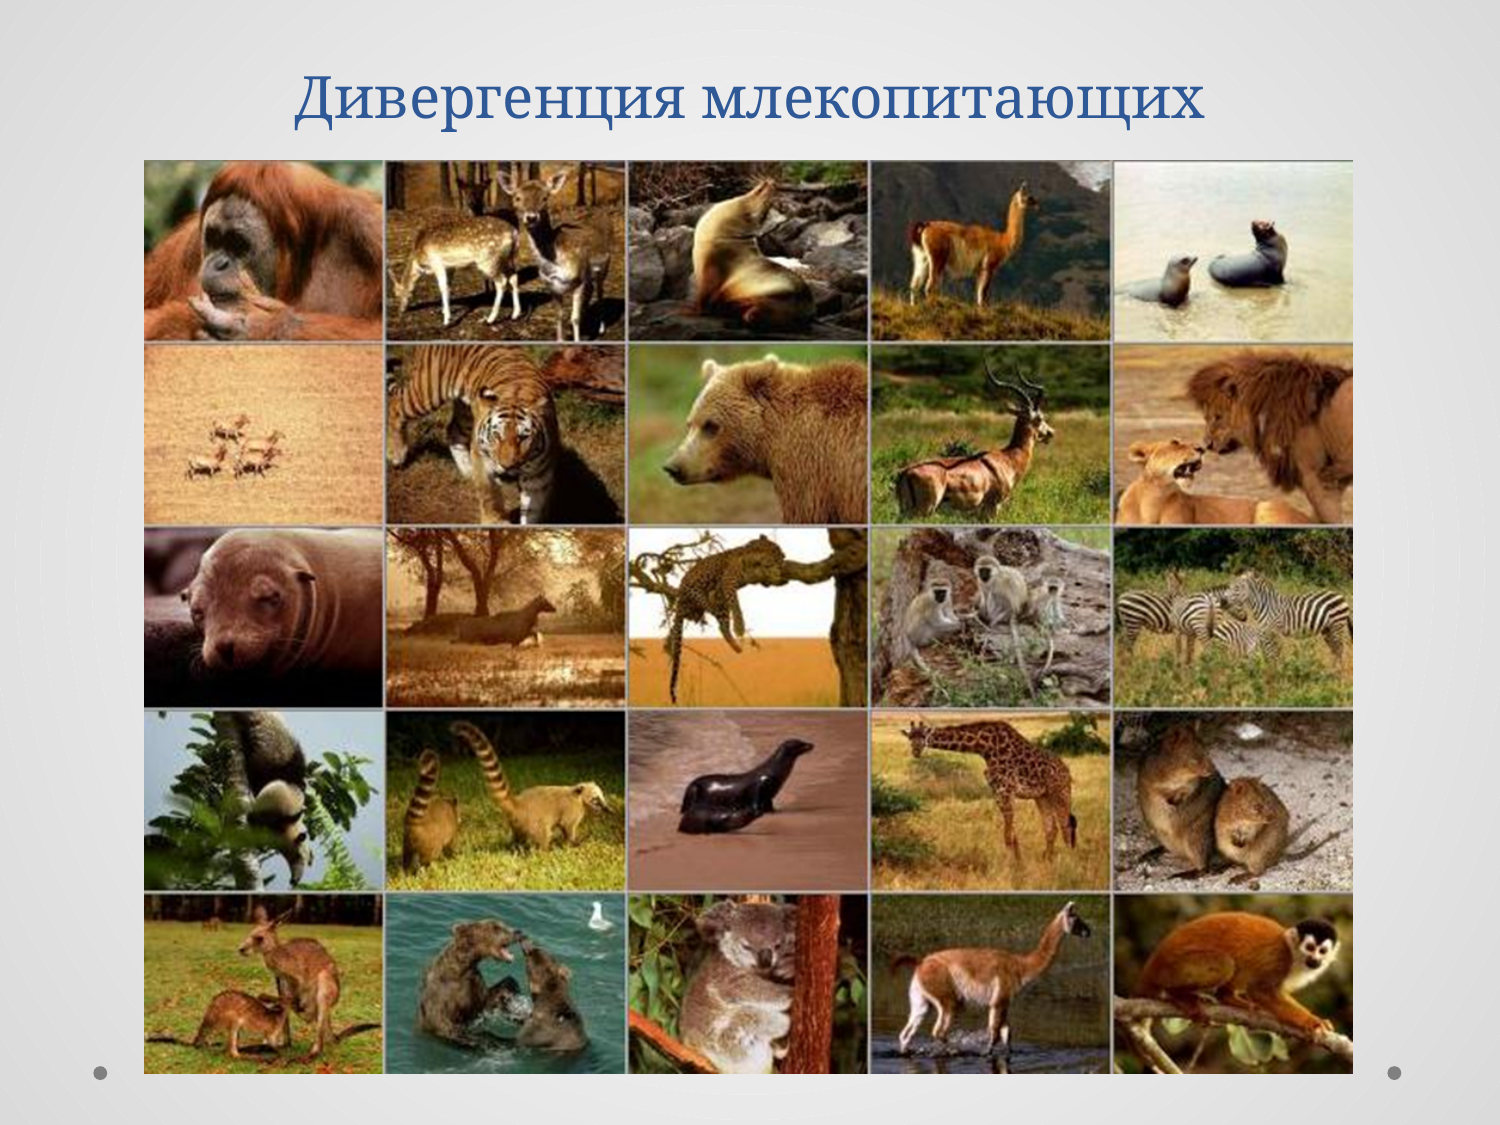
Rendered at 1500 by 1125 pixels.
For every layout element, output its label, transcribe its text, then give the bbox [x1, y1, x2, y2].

title Дивергенция млекопитающих [75, 0, 1425, 138]
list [144, 160, 1353, 1075]
